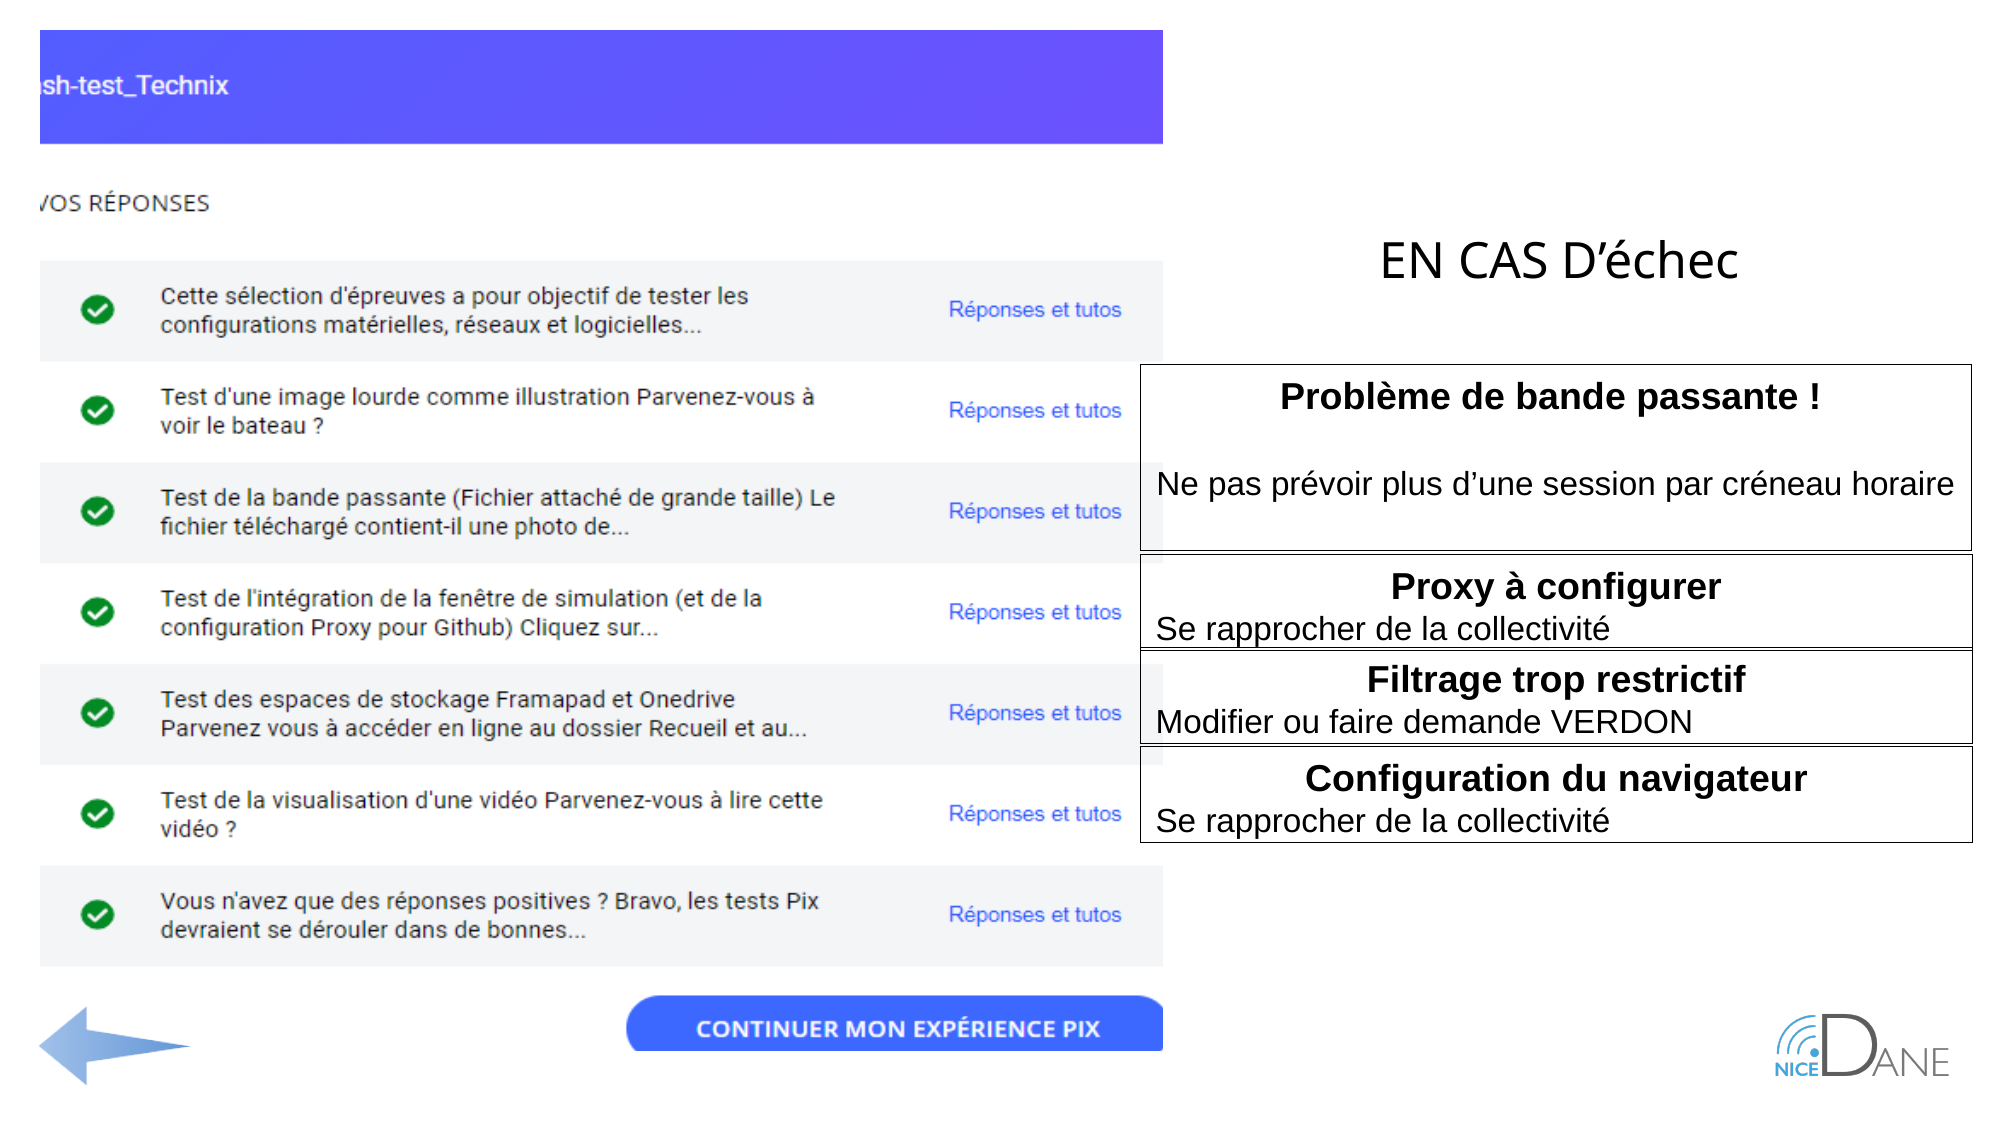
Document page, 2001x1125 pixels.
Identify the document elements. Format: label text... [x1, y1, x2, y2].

picture [1763, 1003, 1958, 1087]
text_box EN CAS D’échec [1266, 168, 1853, 348]
text_box Configuration du navigateur Se rapprocher de la collectivité [1169, 746, 1973, 843]
picture [35, 29, 1164, 1089]
text_box Filtrage trop restrictif Modifier ou faire demande VERDON [1169, 647, 1973, 744]
text_box Proxy à configurer Se rapprocher de la collectivité [1169, 554, 1973, 647]
text_box Problème de bande passante ! Ne pas prévoir plus d’une session par créneau horaire [1169, 364, 1972, 551]
